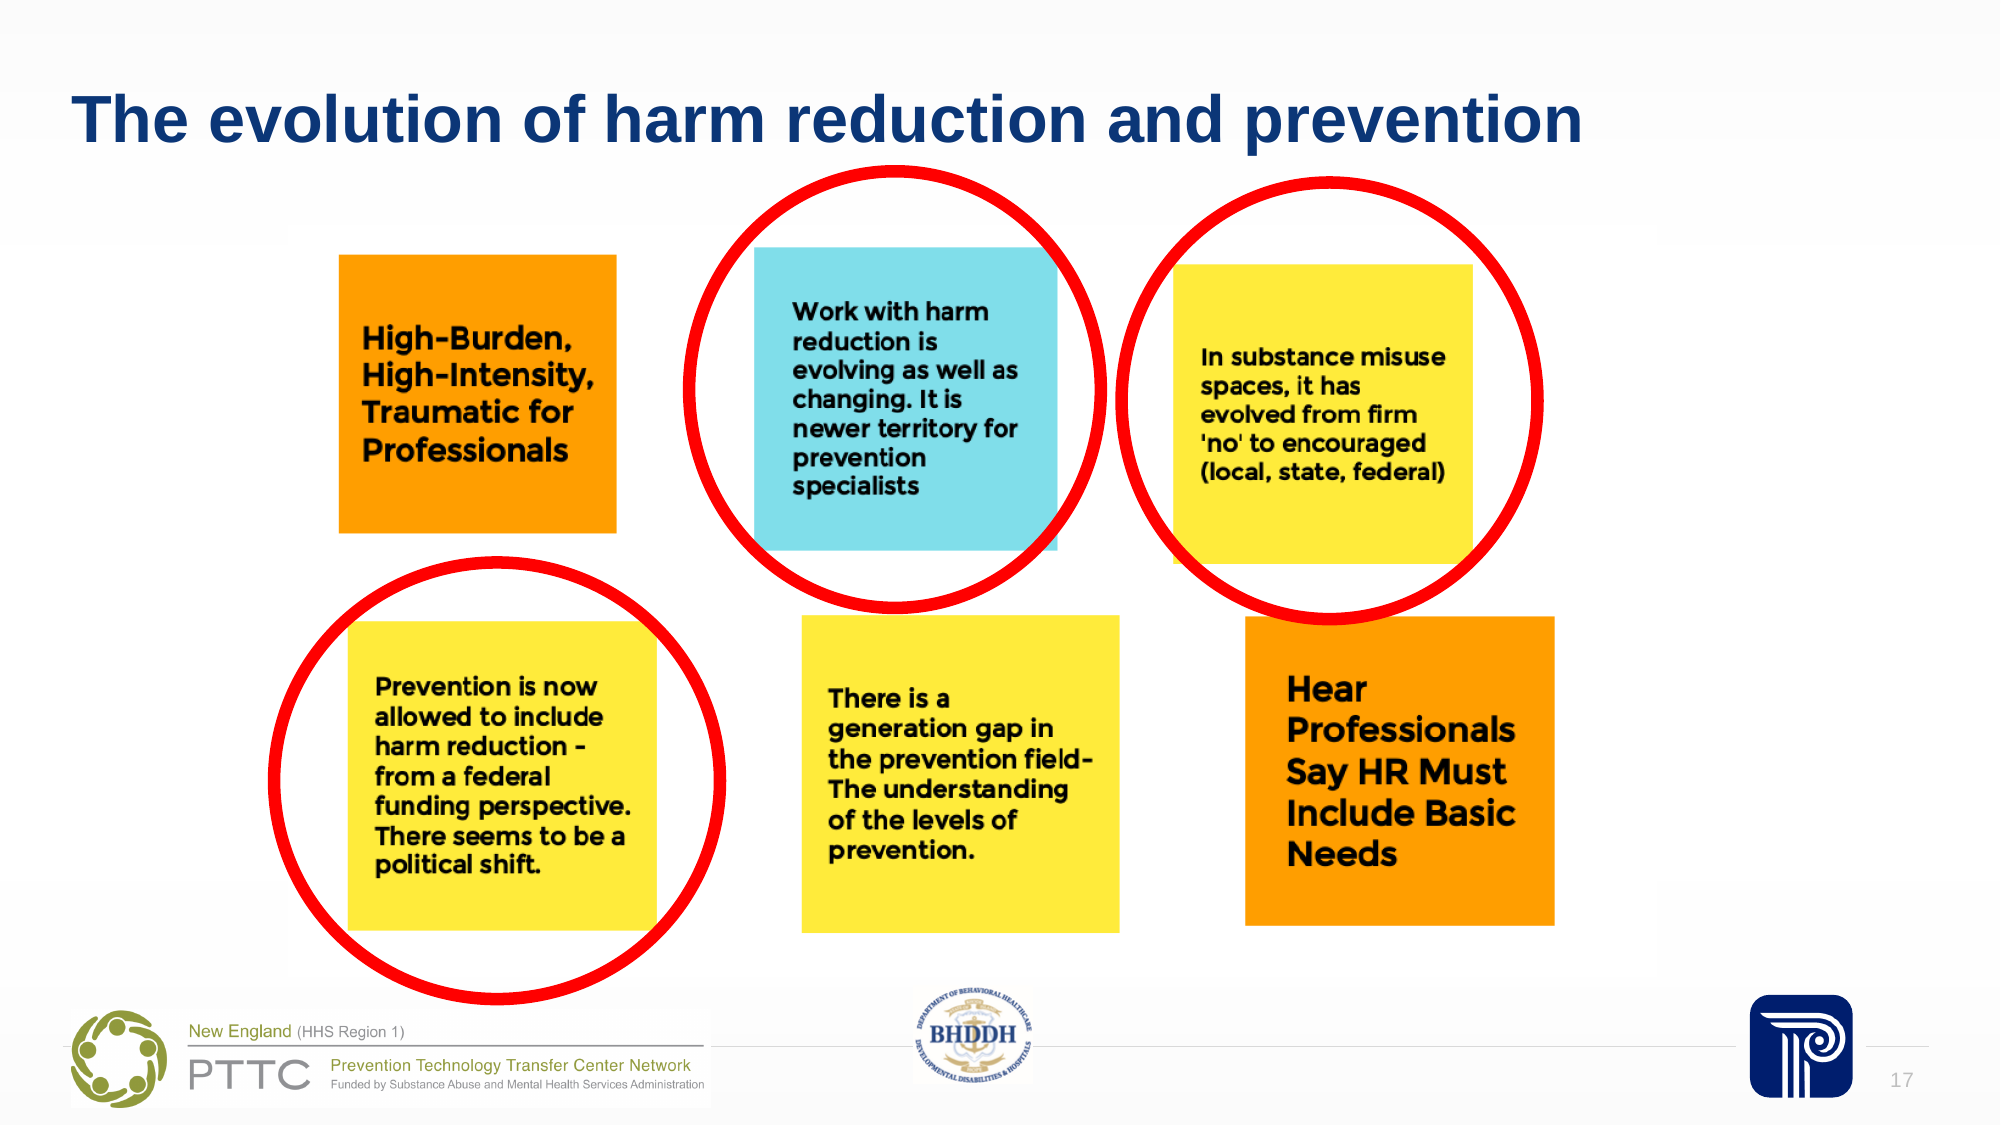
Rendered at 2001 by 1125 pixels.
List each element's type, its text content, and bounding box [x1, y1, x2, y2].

slide_number 17 [1866, 1048, 1930, 1109]
picture [1749, 994, 1853, 1098]
text_box [273, 701, 288, 860]
text_box [1204, 181, 1455, 225]
picture [913, 985, 1033, 1084]
text_box [758, 170, 1032, 225]
picture [71, 1009, 711, 1108]
picture [288, 225, 1657, 977]
title The evolution of harm reduction and prevention [56, 59, 1935, 183]
text_box [396, 977, 598, 1001]
